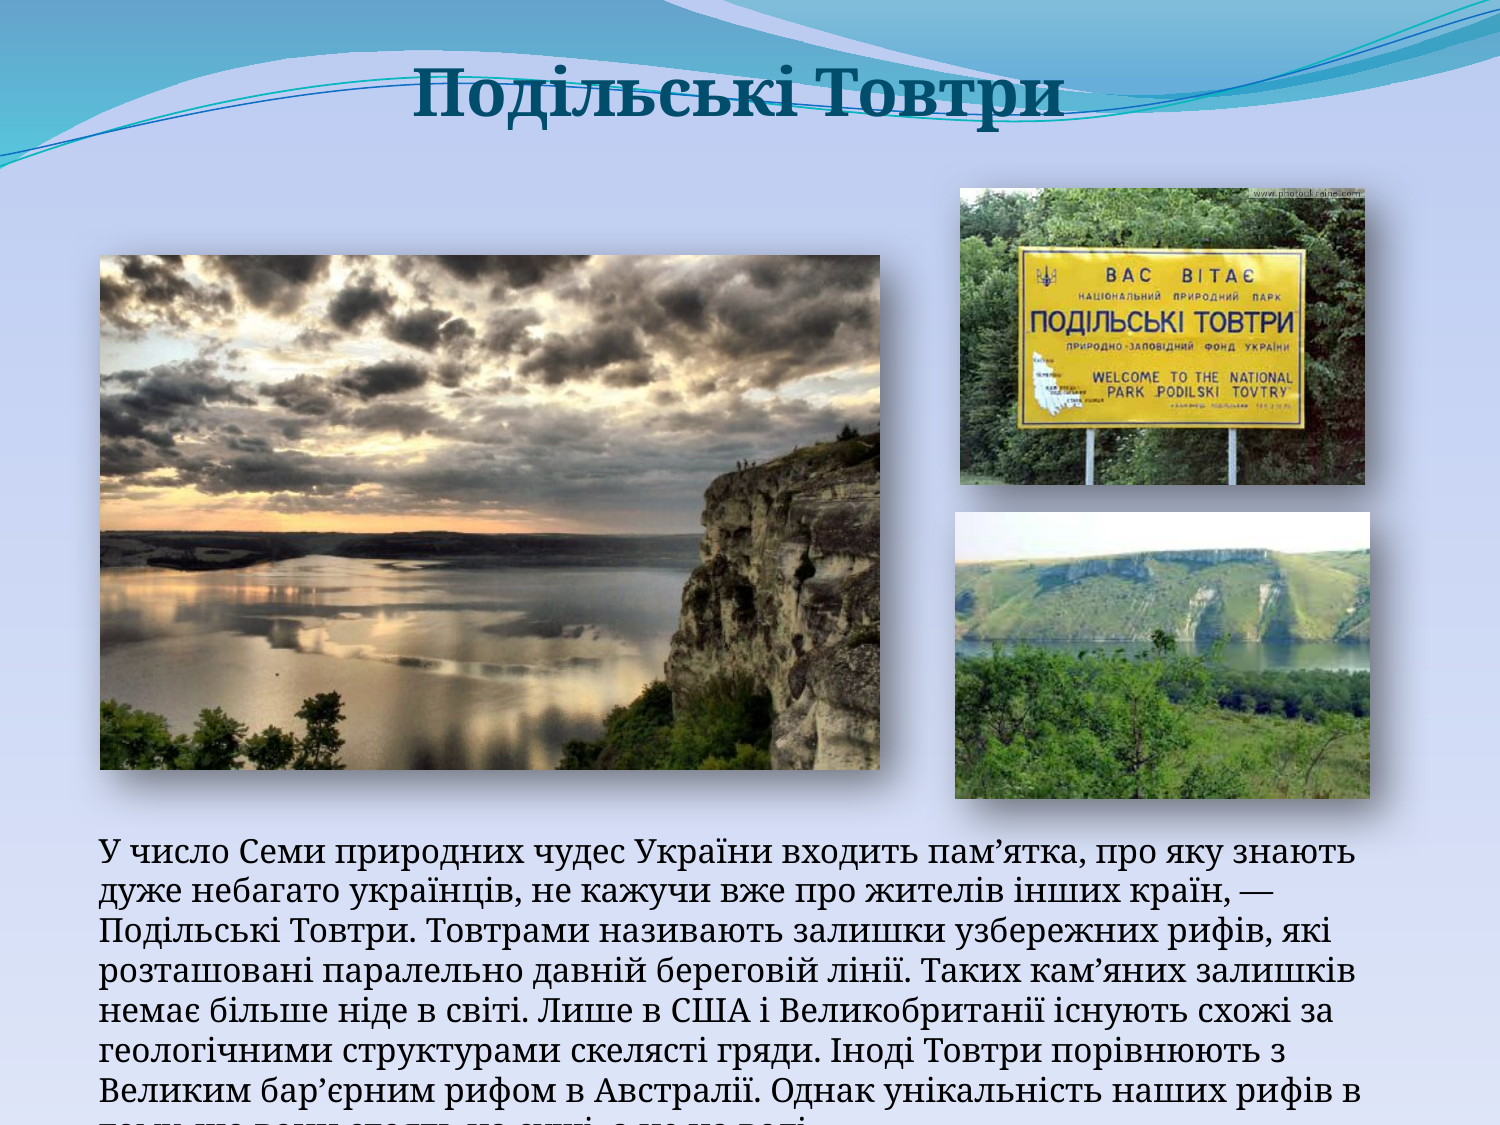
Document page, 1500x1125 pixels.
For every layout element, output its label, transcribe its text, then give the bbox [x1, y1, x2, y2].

picture [100, 255, 881, 771]
text_box Подільські Товтри [397, 42, 1081, 138]
picture [959, 188, 1366, 485]
picture [955, 512, 1370, 799]
text_box У число Семи природних чудес України входить пам’ятка, про яку знають дуже небагато українців, не кажучи вже про жителів інших країн, — Подільські Товтри. Товтрами називають залишки узбережних рифів, які розташовані паралельно давній береговій лінії. Таких кам’яних залишків немає більше ніде в світі. Лише в США і Великобританії існують схожі за геологічними структурами скелясті гряди. Іноді Товтри порівнюють з Великим бар’єрним рифом в Австралії. Однак унікальність наших рифів в тому, що вони стоять на суші, а не на воді. [83, 822, 1395, 1125]
